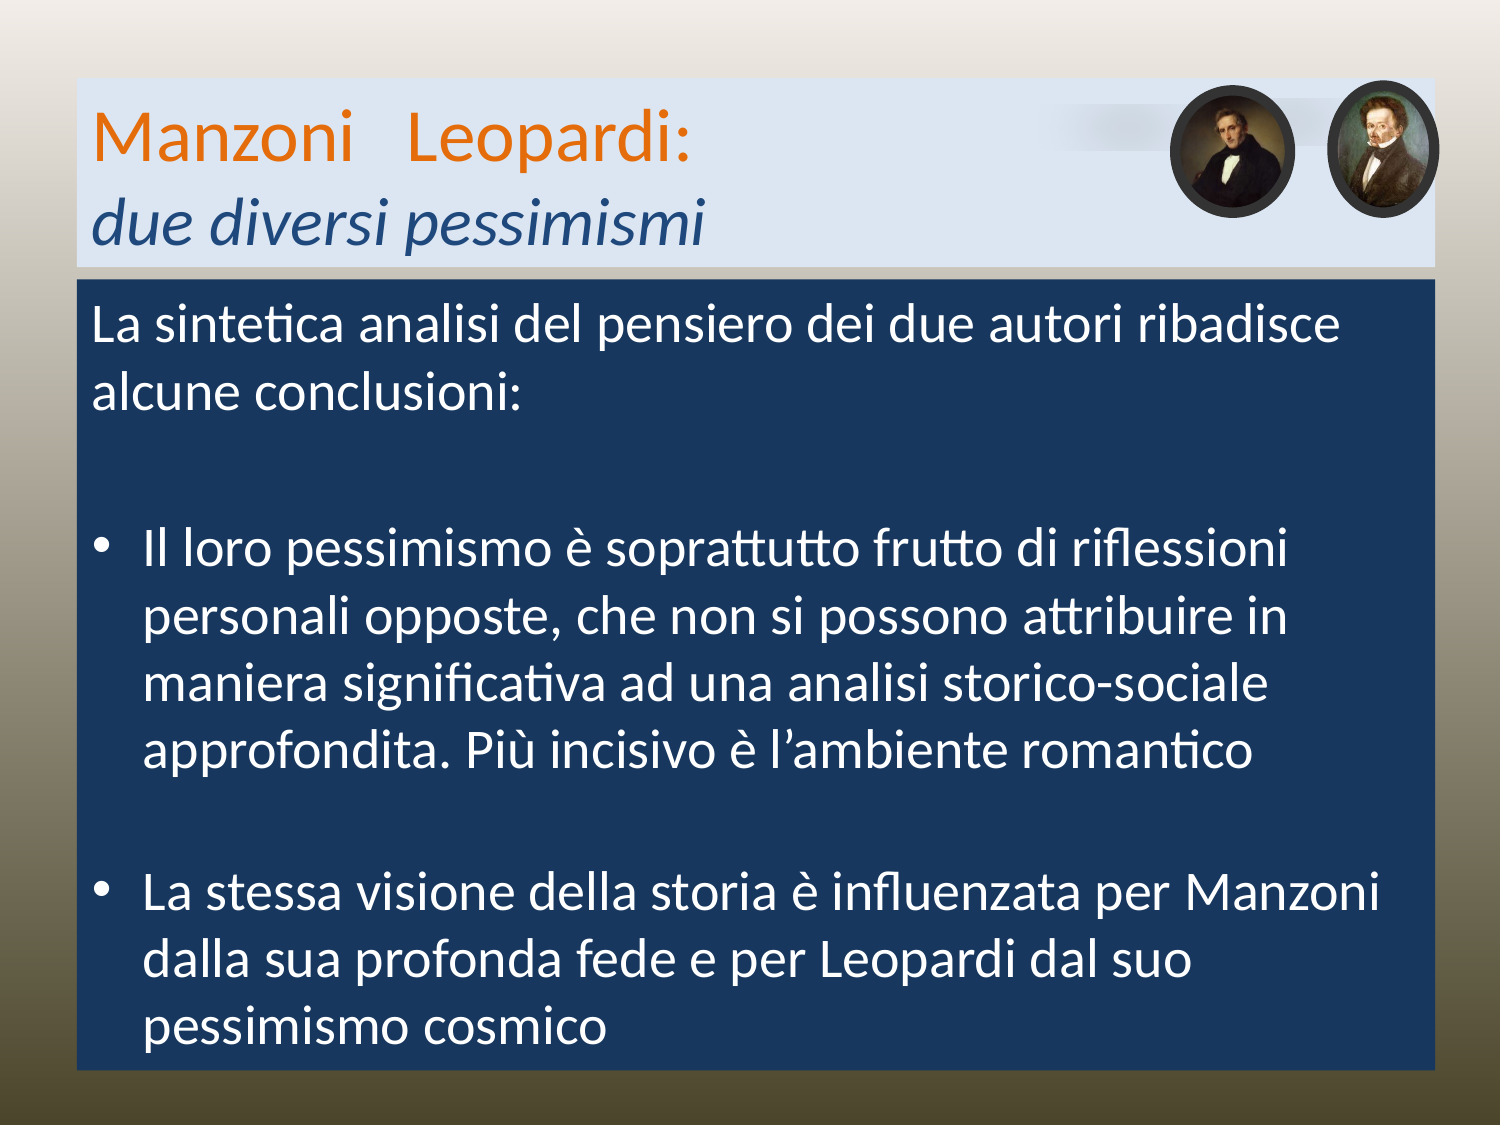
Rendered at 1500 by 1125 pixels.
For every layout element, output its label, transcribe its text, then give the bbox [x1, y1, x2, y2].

list La sintetica analisi del pensiero dei due autori ribadisce alcune conclusioni: Il loro pessimismo è soprattutto frutto di riflessioni personali opposte, che non si possono attribuire in maniera significativa ad una analisi storico-sociale approfondita. Più incisivo è l’ambiente romantico La stessa visione della storia è influenzata per Manzoni dalla sua profonda fede e per Leopardi dal suo pessimismo cosmico [76, 279, 1436, 1071]
picture [1332, 85, 1435, 213]
picture [1174, 90, 1291, 213]
title Manzoni Leopardi: due diversi pessimismi [76, 78, 1436, 268]
